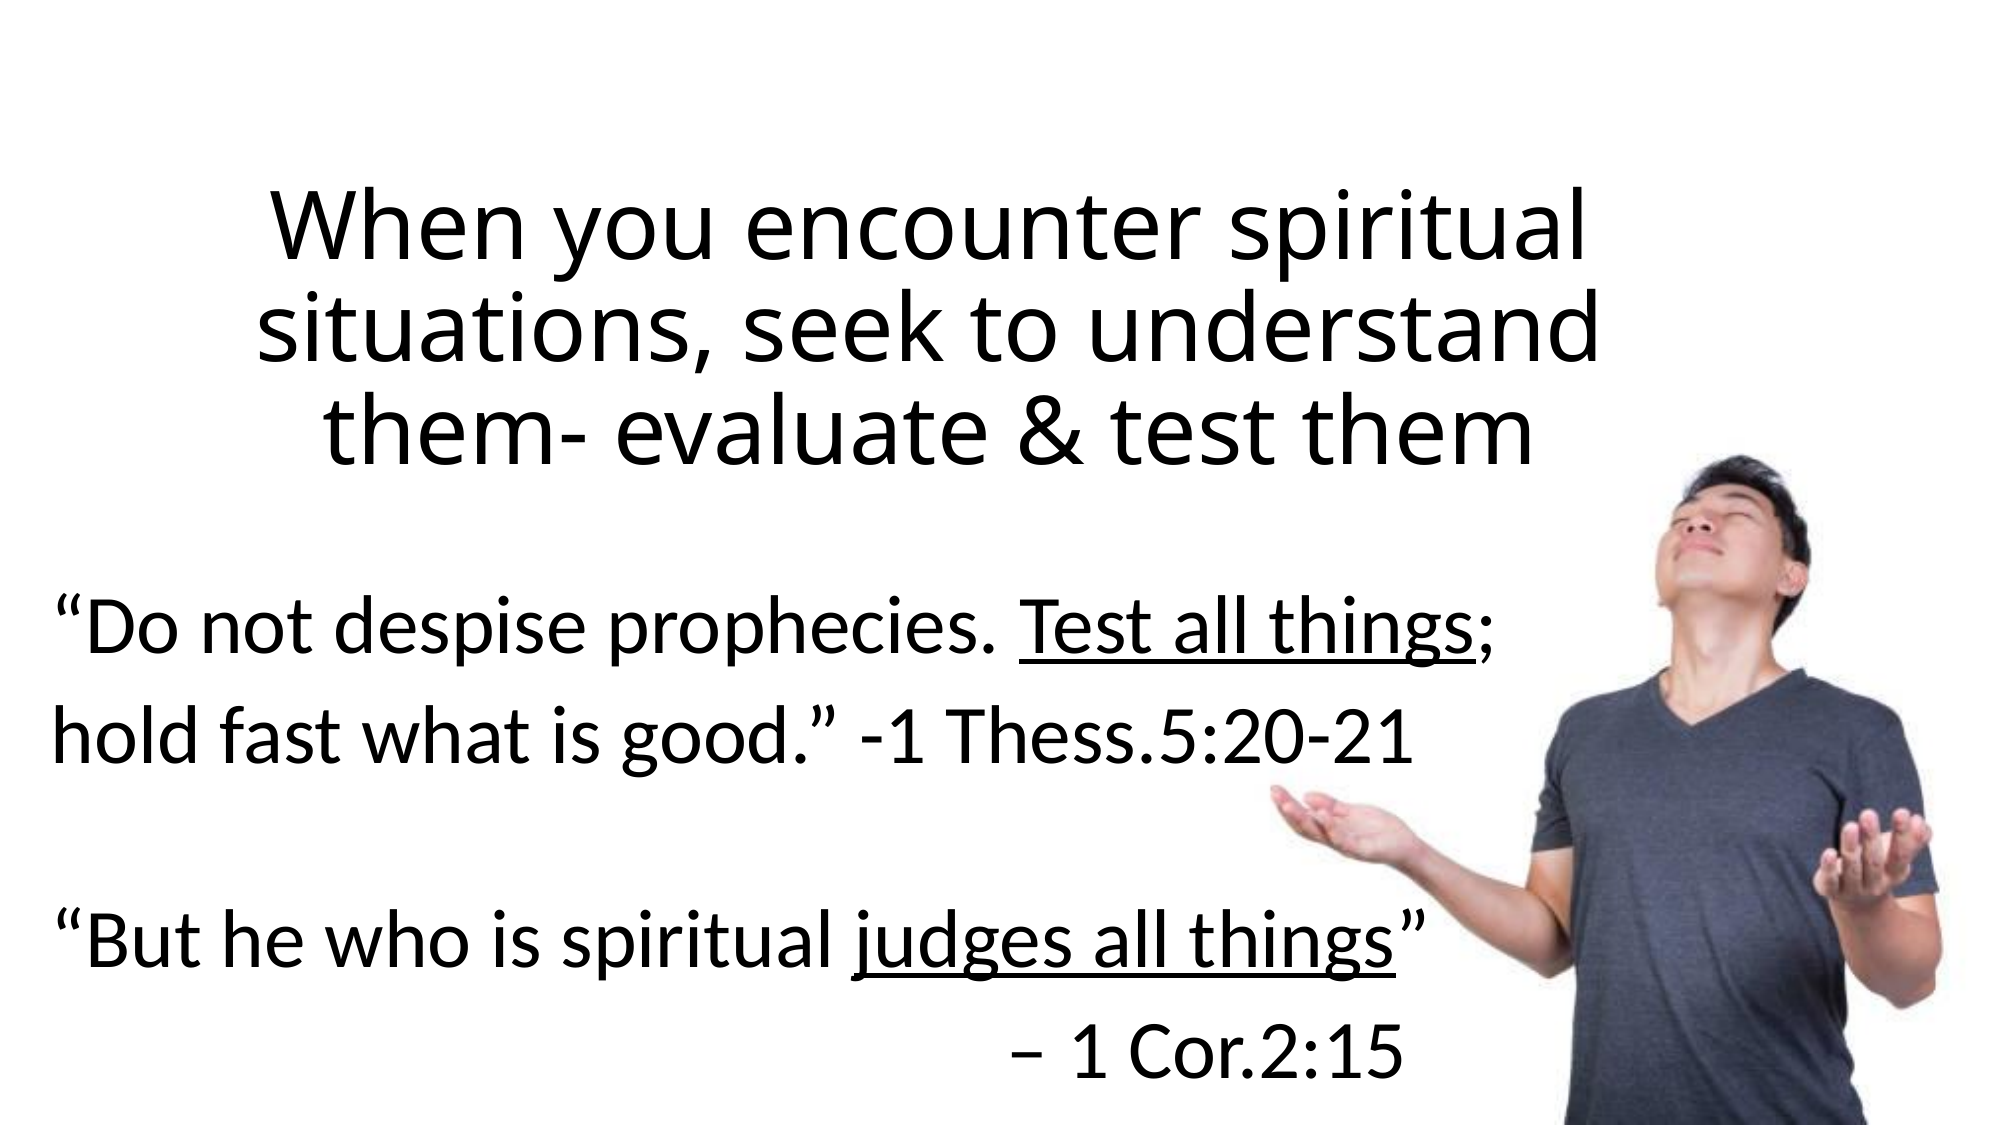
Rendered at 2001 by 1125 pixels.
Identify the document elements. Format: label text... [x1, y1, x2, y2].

title When you encounter spiritual situations, seek to understand them- evaluate & test them [180, 100, 1681, 493]
picture [955, 296, 2000, 1125]
subtitle “Do not despise prophecies. Test all things; hold fast what is good.” -1 Thess.5:20-21 “But he who is spiritual judges all things” – 1 Cor.2:15 [35, 573, 955, 1108]
